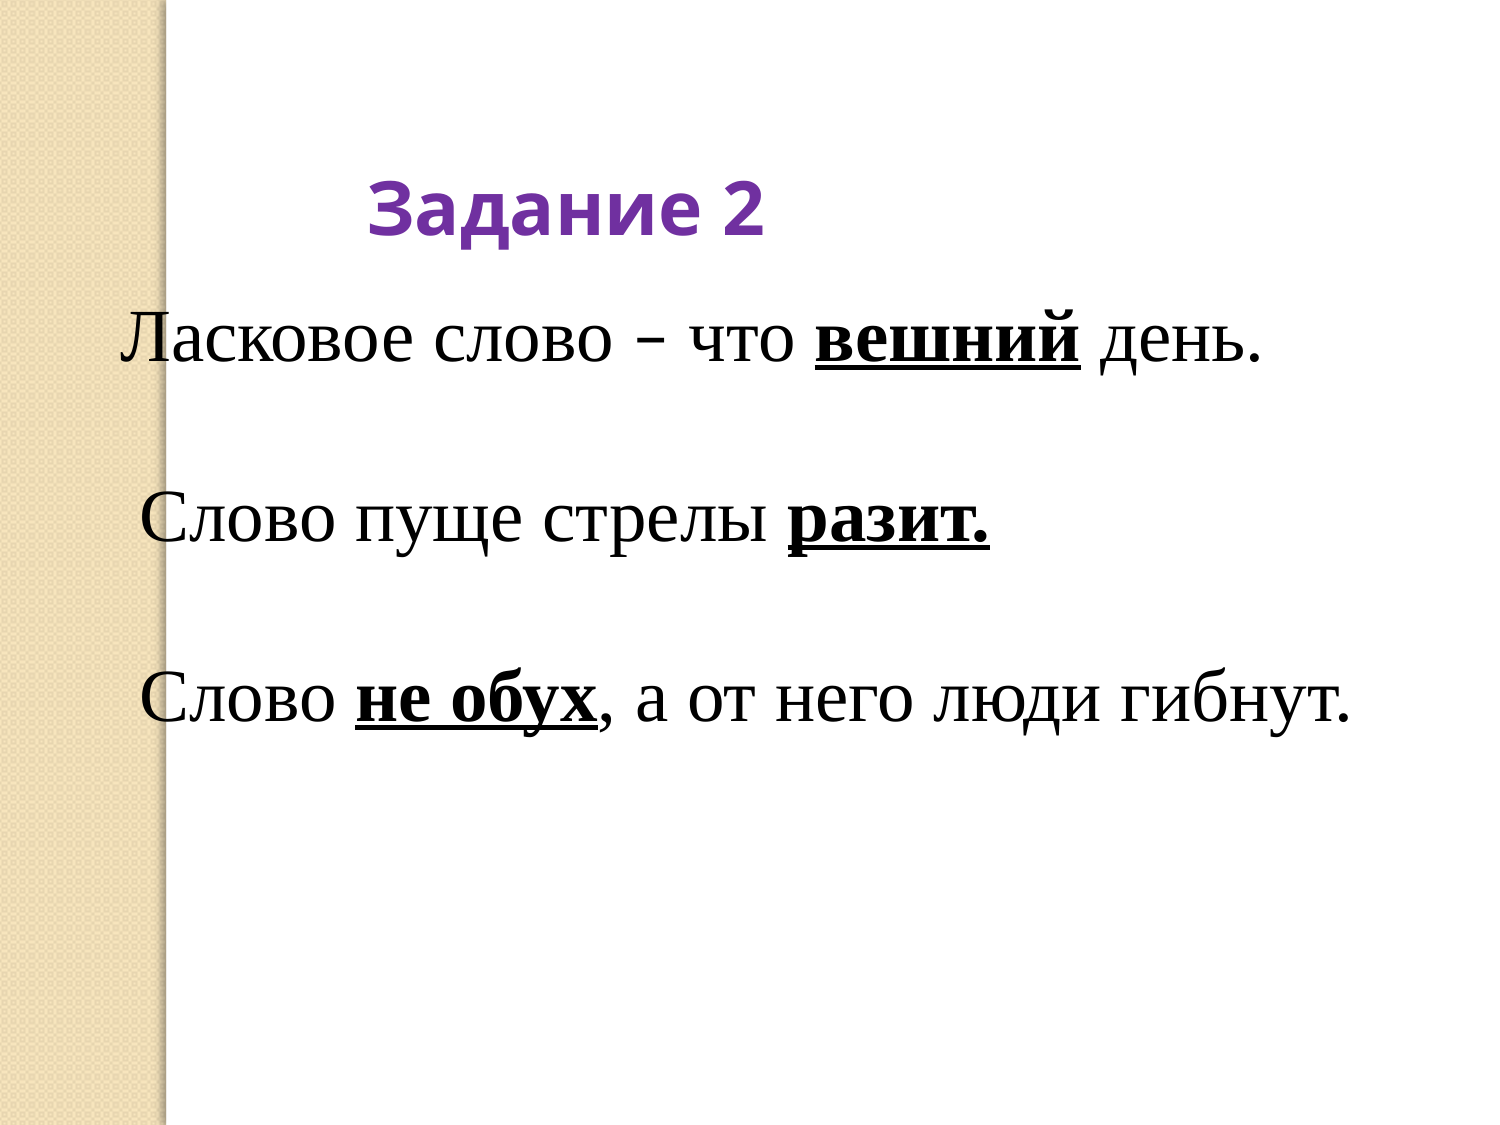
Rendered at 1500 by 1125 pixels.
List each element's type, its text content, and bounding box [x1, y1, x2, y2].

text_box Задание 2 [351, 152, 1278, 258]
text_box Ласковое слово – что вешний день. Слово пуще стрелы разит. Слово не обух, а от него люди гибнут. [105, 8, 1430, 924]
